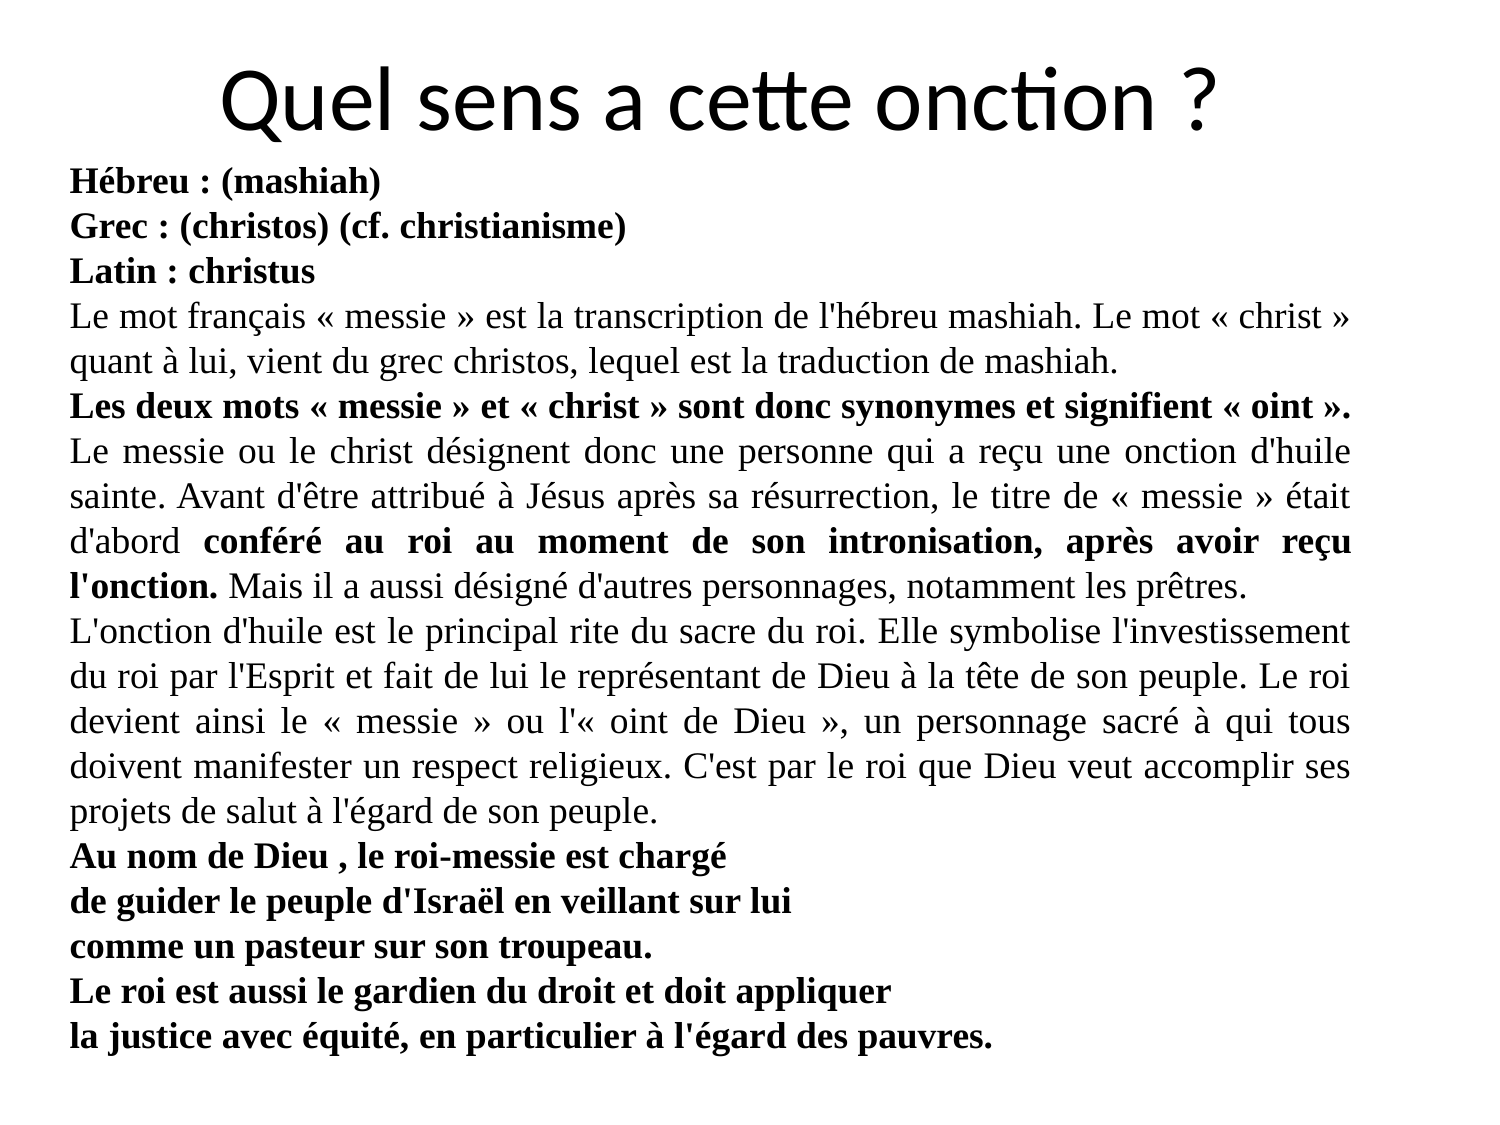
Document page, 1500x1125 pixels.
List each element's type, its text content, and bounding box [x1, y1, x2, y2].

title Quel sens a cette onction ? [56, 0, 1407, 188]
text_box Hébreu : (mashiah) Grec : (christos) (cf. christianisme) Latin : christus Le mot français « messie » est la transcription de l'hébreu mashiah. Le mot « christ » quant à lui, vient du grec christos, lequel est la traduction de mashiah. Les deux mots « messie » et « christ » sont donc synonymes et signifient « oint ». Le messie ou le christ désignent donc une personne qui a reçu une onction d'huile sainte. Avant d'être attribué à Jésus après sa résurrection, le titre de « messie » était d'abord conféré au roi au moment de son intronisation, après avoir reçu l'onction. Mais il a aussi désigné d'autres personnages, notamment les prêtres. L'onction d'huile est le principal rite du sacre du roi. Elle symbolise l'investissement du roi par l'Esprit et fait de lui le représentant de Dieu à la tête de son peuple. Le roi devient ainsi le « messie » ou l'« oint de Dieu », un personnage sacré à qui tous doivent manifester un respect religieux. C'est par le roi que Dieu veut accomplir ses projets de salut à l'égard de son peuple. Au nom de Dieu , le roi-messie est chargé de guider le peuple d'Israël en veillant sur lui comme un pasteur sur son troupeau. Le roi est aussi le gardien du droit et doit appliquer la justice avec équité, en particulier à l'égard des pauvres. [54, 148, 1368, 1109]
